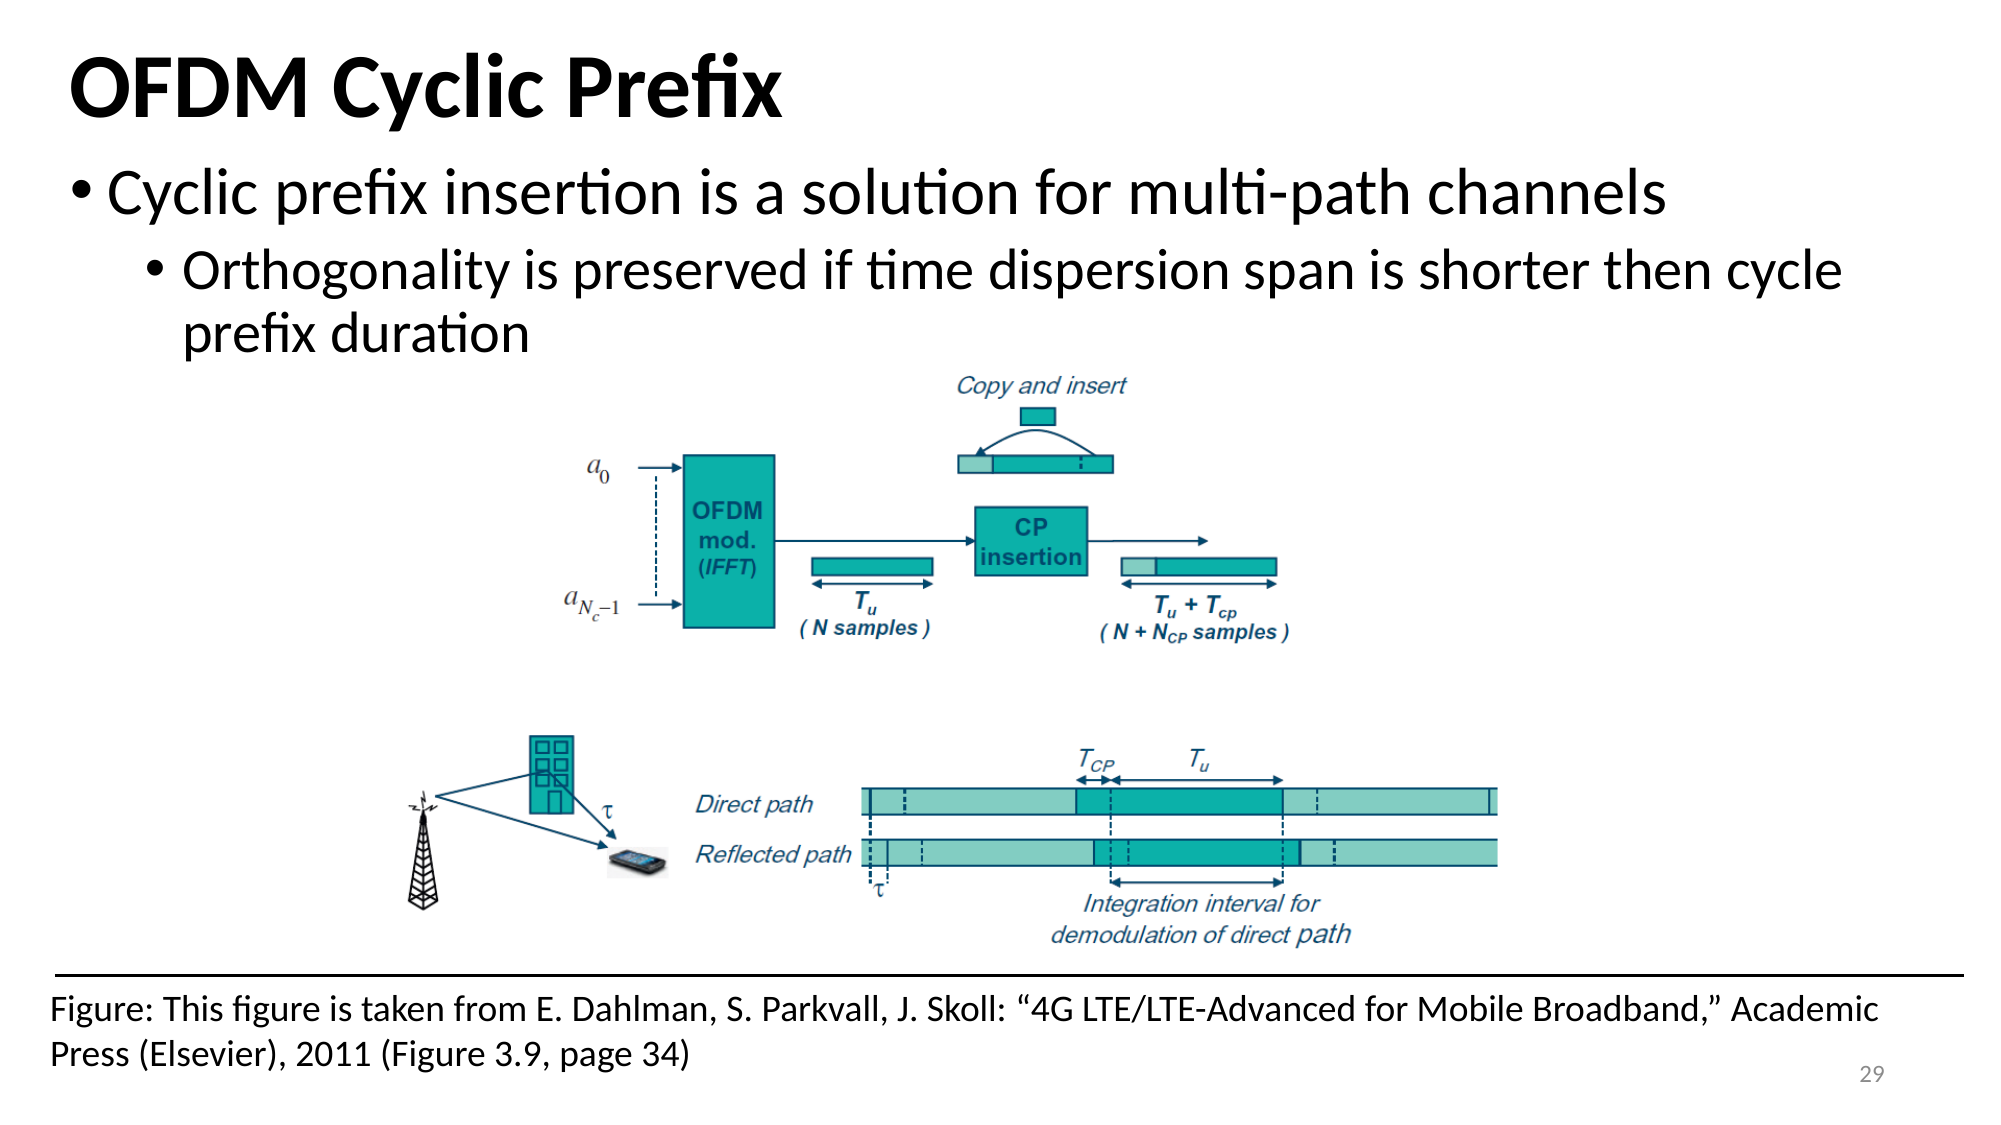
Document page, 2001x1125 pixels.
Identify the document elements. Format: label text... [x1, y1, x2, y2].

text_box Figure: This figure is taken from E. Dahlman, S. Parkvall, J. Skoll: “4G LTE/LTE-Advanced for Mobile Broadband,” Academic Press (Elsevier), 2011 (Figure 3.9, page 34) [35, 976, 1957, 1081]
picture [338, 353, 1605, 965]
title OFDM Cyclic Prefix [55, 14, 1964, 161]
list Cyclic prefix insertion is a solution for multi-path channels Orthogonality is preserved if time dispersion span is shorter then cycle prefix duration [55, 149, 1993, 988]
